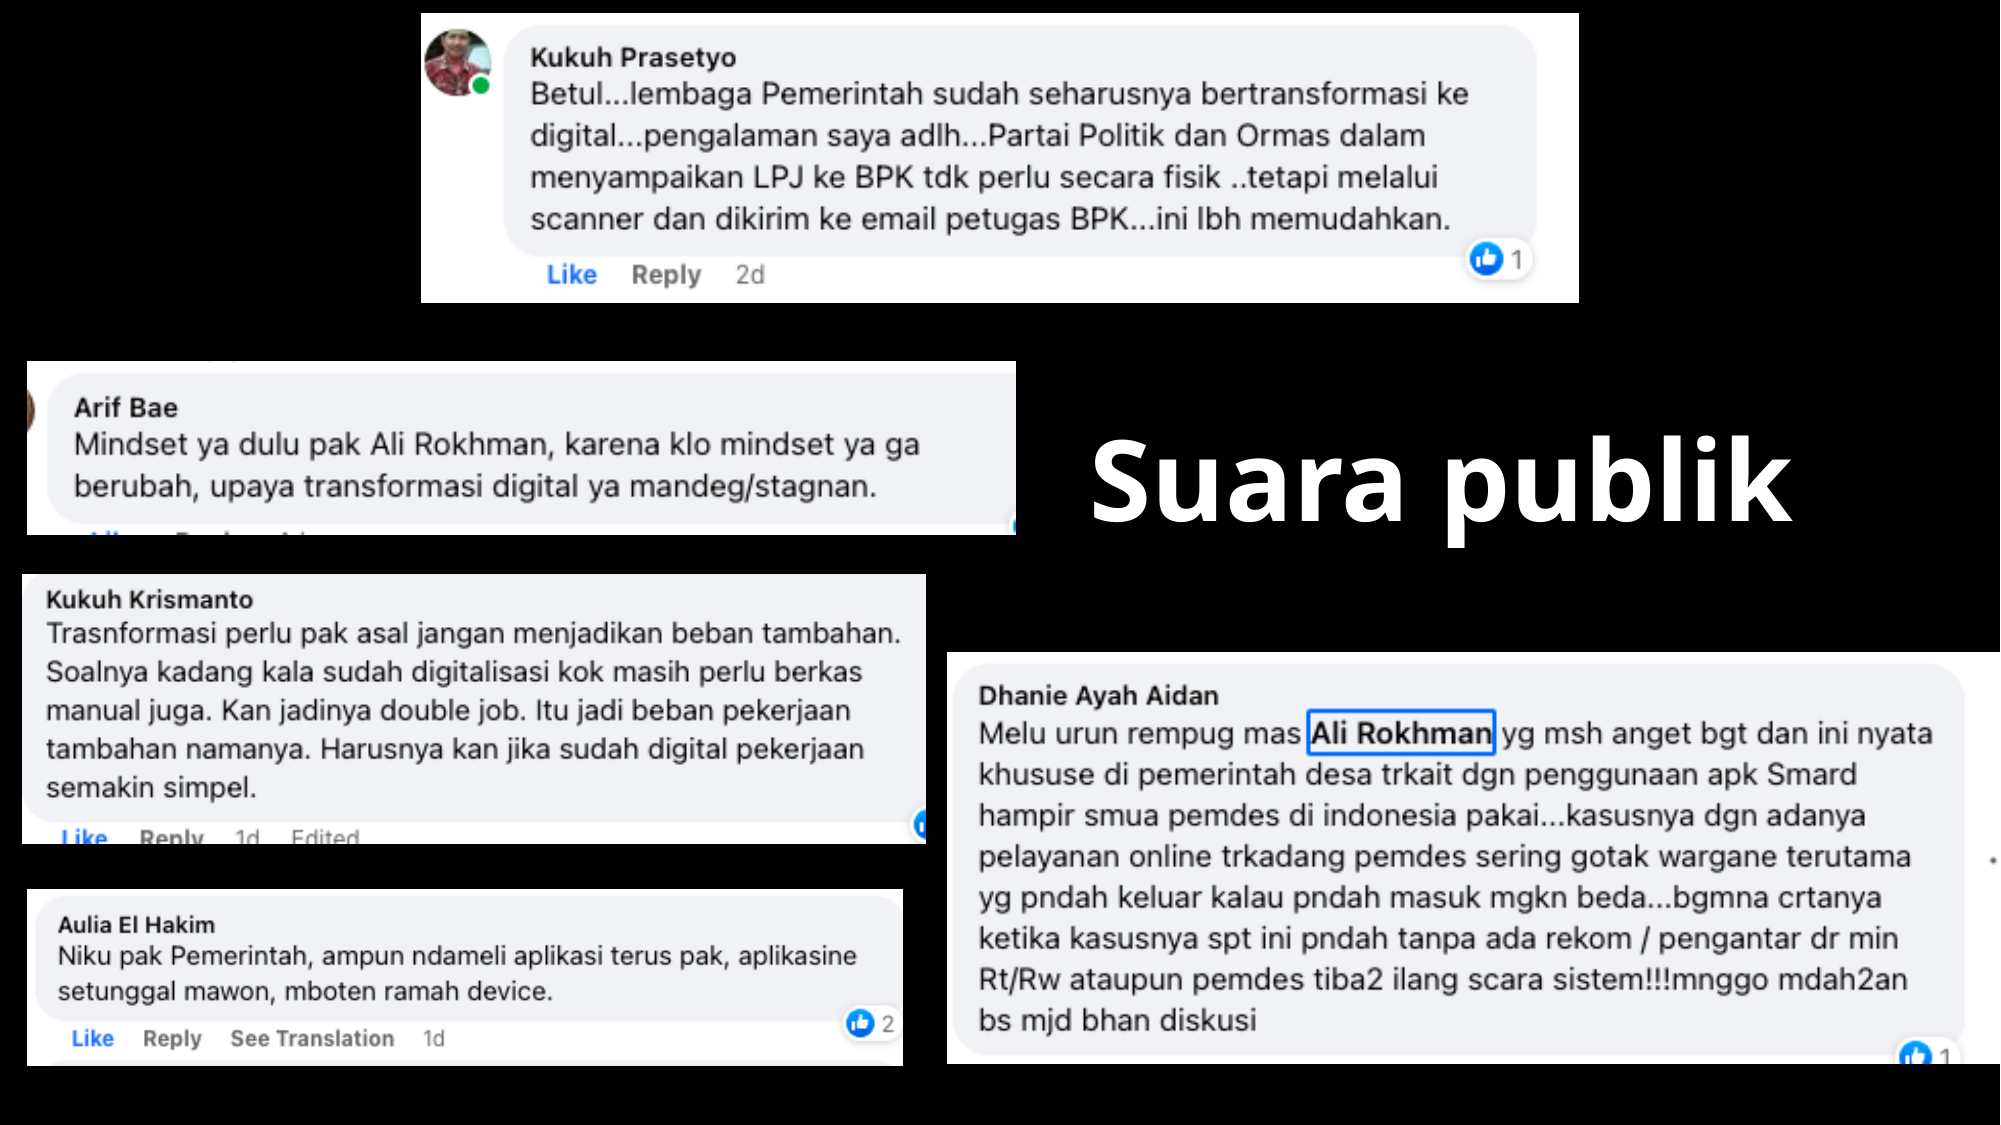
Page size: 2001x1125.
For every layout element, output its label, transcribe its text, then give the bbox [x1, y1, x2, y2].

picture [22, 574, 926, 844]
picture [421, 13, 1579, 303]
picture [27, 889, 903, 1066]
picture [27, 361, 1016, 535]
title Suara publik [1074, 376, 2000, 594]
picture [946, 652, 2000, 1064]
